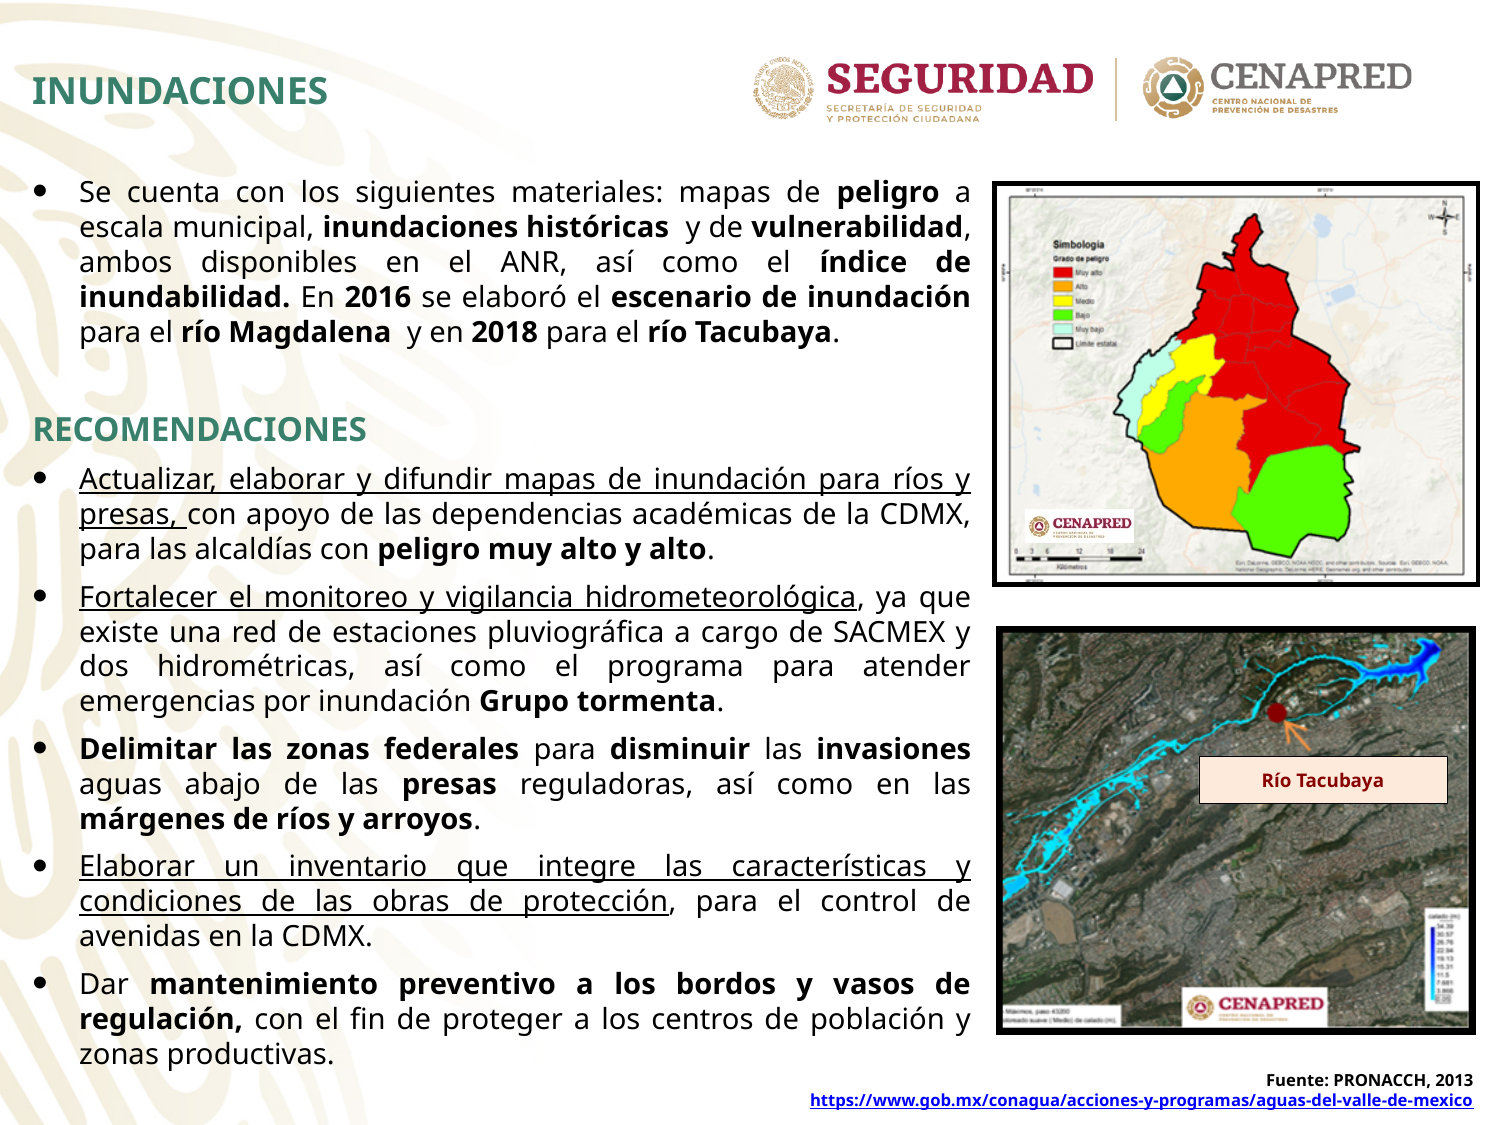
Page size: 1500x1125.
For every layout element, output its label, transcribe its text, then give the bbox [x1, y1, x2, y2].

text_box INUNDACIONES [17, 59, 344, 120]
text_box Fuente: PRONACCH, 2013 https://www.gob.mx/conagua/acciones-y-programas/aguas-del-valle-de-mexico [670, 1062, 1489, 1125]
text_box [996, 185, 1476, 583]
text_box Se cuenta con los siguientes materiales: mapas de peligro a escala municipal, inundaciones históricas y de vulnerabilidad, ambos disponibles en el ANR, así como el índice de inundabilidad. En 2016 se elaboró el escenario de inundación para el río Magdalena y en 2018 para el río Tacubaya. RECOMENDACIONES Actualizar, elaborar y difundir mapas de inundación para ríos y presas, con apoyo de las dependencias académicas de la CDMX, para las alcaldías con peligro muy alto y alto. Fortalecer el monitoreo y vigilancia hidrometeorológica, ya que existe una red de estaciones pluviográfica a cargo de SACMEX y dos hidrométricas, así como el programa para atender emergencias por inundación Grupo tormenta. Delimitar las zonas federales para disminuir las invasiones aguas abajo de las presas reguladoras, así como en las márgenes de ríos y arroyos. Elaborar un inventario que integre las características y condiciones de las obras de protección, para el control de avenidas en la CDMX. Dar mantenimiento preventivo a los bordos y vasos de regulación, con el fin de proteger a los centros de población y zonas productivas. [17, 165, 987, 1078]
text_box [996, 626, 1476, 1036]
picture [0, 0, 1093, 1125]
picture [1139, 53, 1412, 122]
